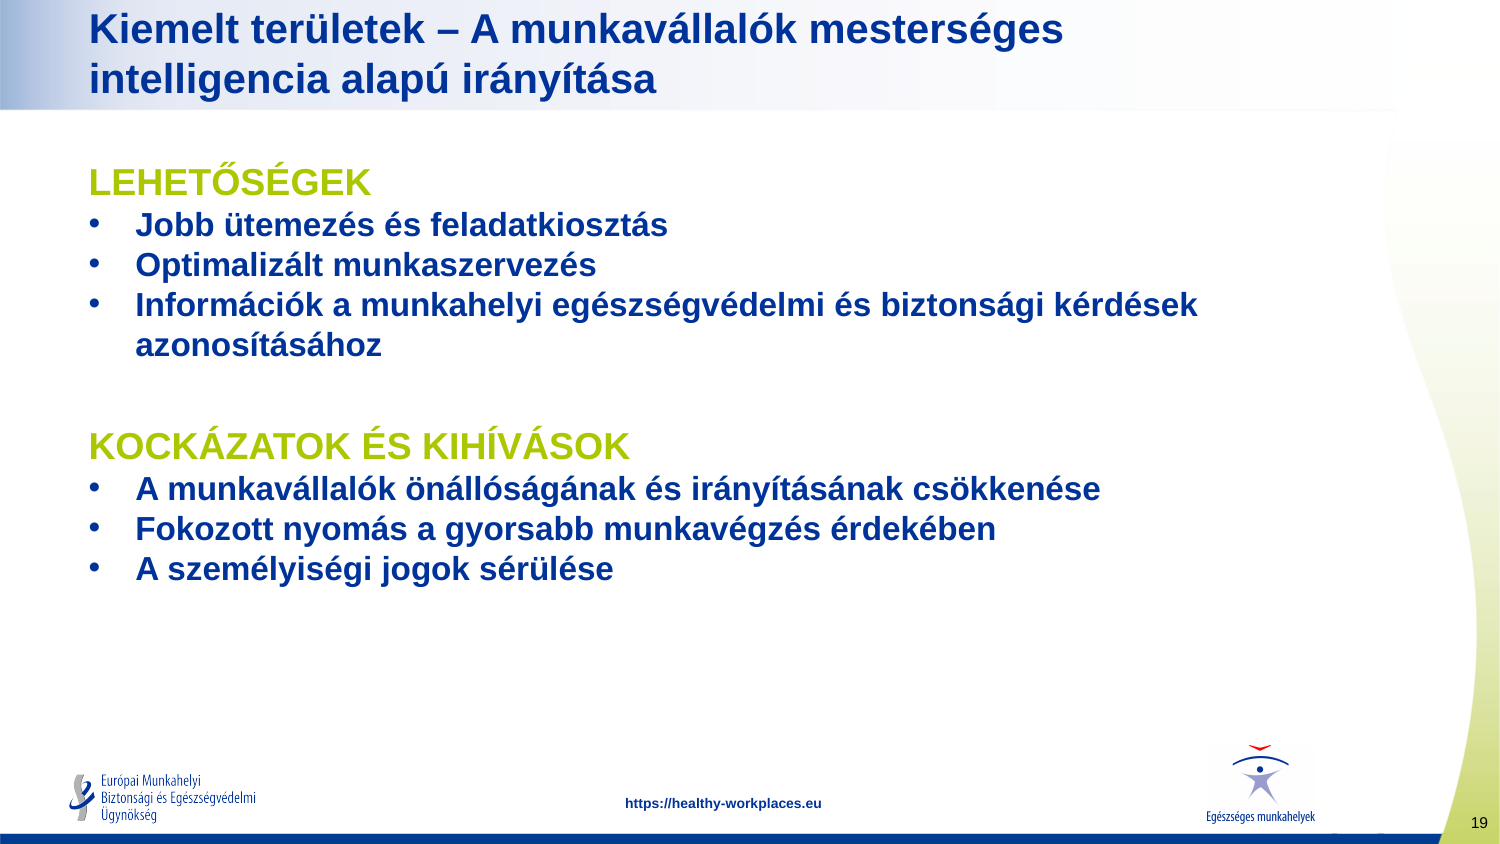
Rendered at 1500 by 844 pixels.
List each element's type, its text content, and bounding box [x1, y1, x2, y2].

picture [0, 0, 1500, 844]
text_box LEHETŐSÉGEK Jobb ütemezés és feladatkiosztás Optimalizált munkaszervezés Információk a munkahelyi egészségvédelmi és biztonsági kérdések azonosításához KOCKÁZATOK ÉS KIHÍVÁSOK A munkavállalók önállóságának és irányításának csökkenése Fokozott nyomás a gyorsabb munkavégzés érdekében A személyiségi jogok sérülése [73, 150, 1314, 595]
title Kiemelt területek – A munkavállalók mesterséges intelligencia alapú irányítása [73, 0, 1314, 131]
